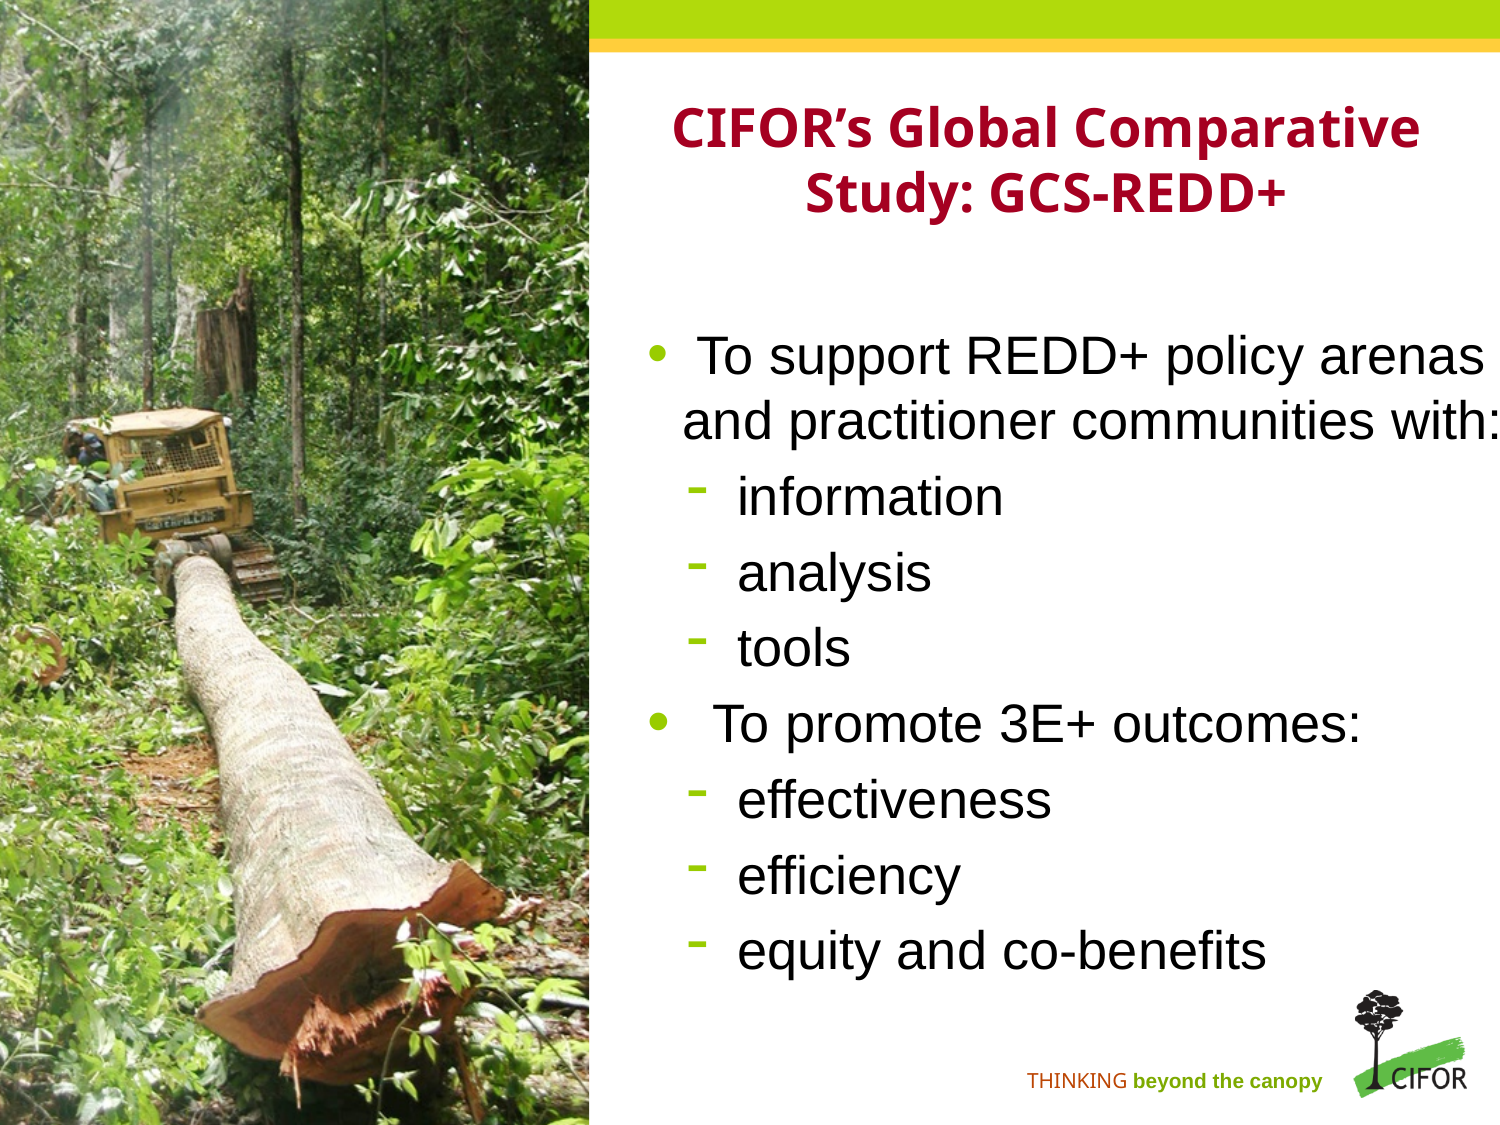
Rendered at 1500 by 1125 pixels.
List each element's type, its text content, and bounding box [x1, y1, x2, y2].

picture [1353, 1036, 1467, 1098]
text_box To support REDD+ policy arenas and practitioner communities with: information analysis tools To promote 3E+ outcomes: effectiveness efficiency equity and co-benefits [632, 293, 1500, 1036]
title CIFOR’s Global Comparative Study: GCS-REDD+ [598, 74, 1495, 243]
picture [0, 0, 590, 1125]
